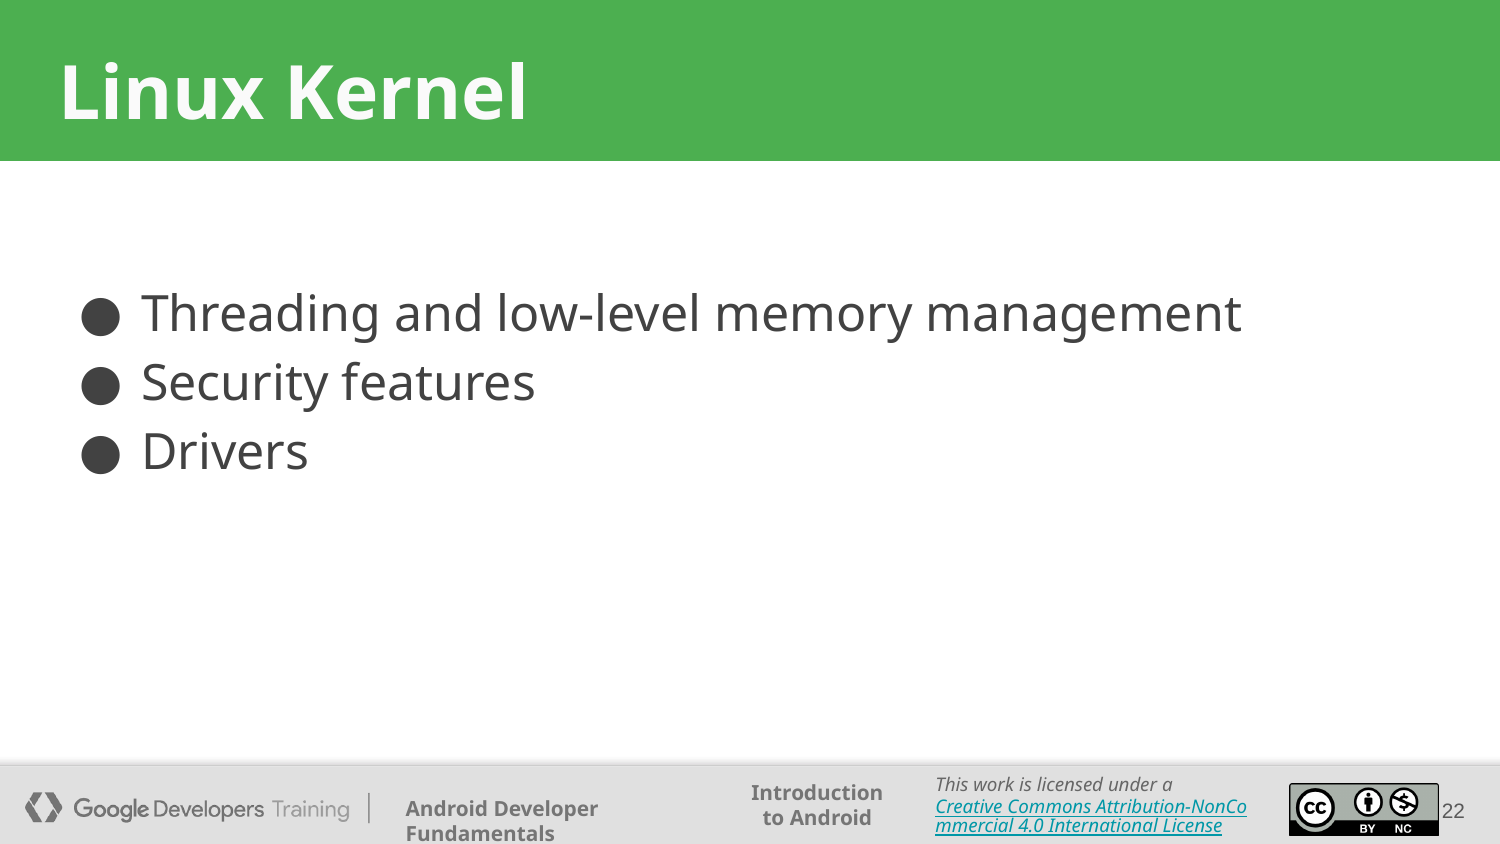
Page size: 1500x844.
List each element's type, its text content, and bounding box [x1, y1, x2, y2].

title Linux Kernel [43, 29, 1441, 124]
slide_number 22 [1389, 777, 1480, 842]
picture [0, 161, 1500, 844]
list Threading and low-level memory management Security features Drivers [51, 176, 1449, 737]
